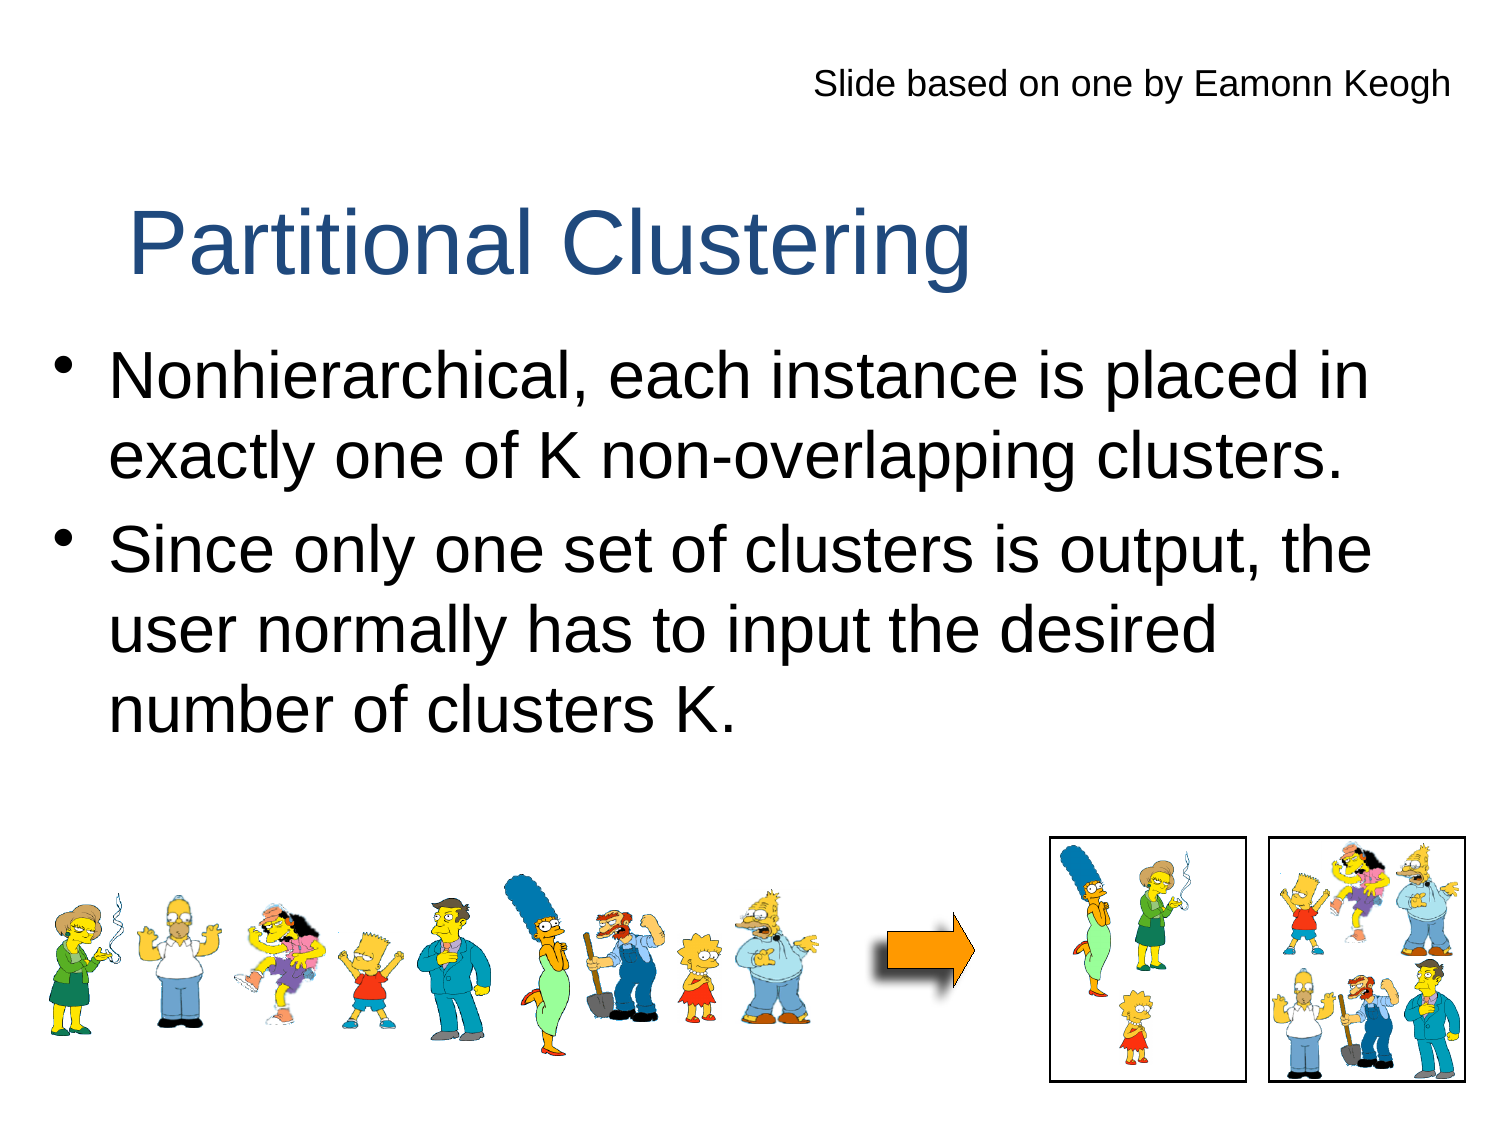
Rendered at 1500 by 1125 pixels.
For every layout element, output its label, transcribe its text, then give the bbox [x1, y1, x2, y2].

text_box [887, 912, 975, 988]
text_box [24, 874, 851, 1057]
text_box Partitional Clustering [112, 149, 1388, 324]
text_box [1049, 837, 1466, 1082]
text_box Slide based on one by Eamonn Keogh [798, 51, 1467, 112]
text_box Nonhierarchical, each instance is placed in exactly one of K non-overlapping clusters. Since only one set of clusters is output, the user normally has to input the desired number of clusters K. [37, 324, 1425, 731]
